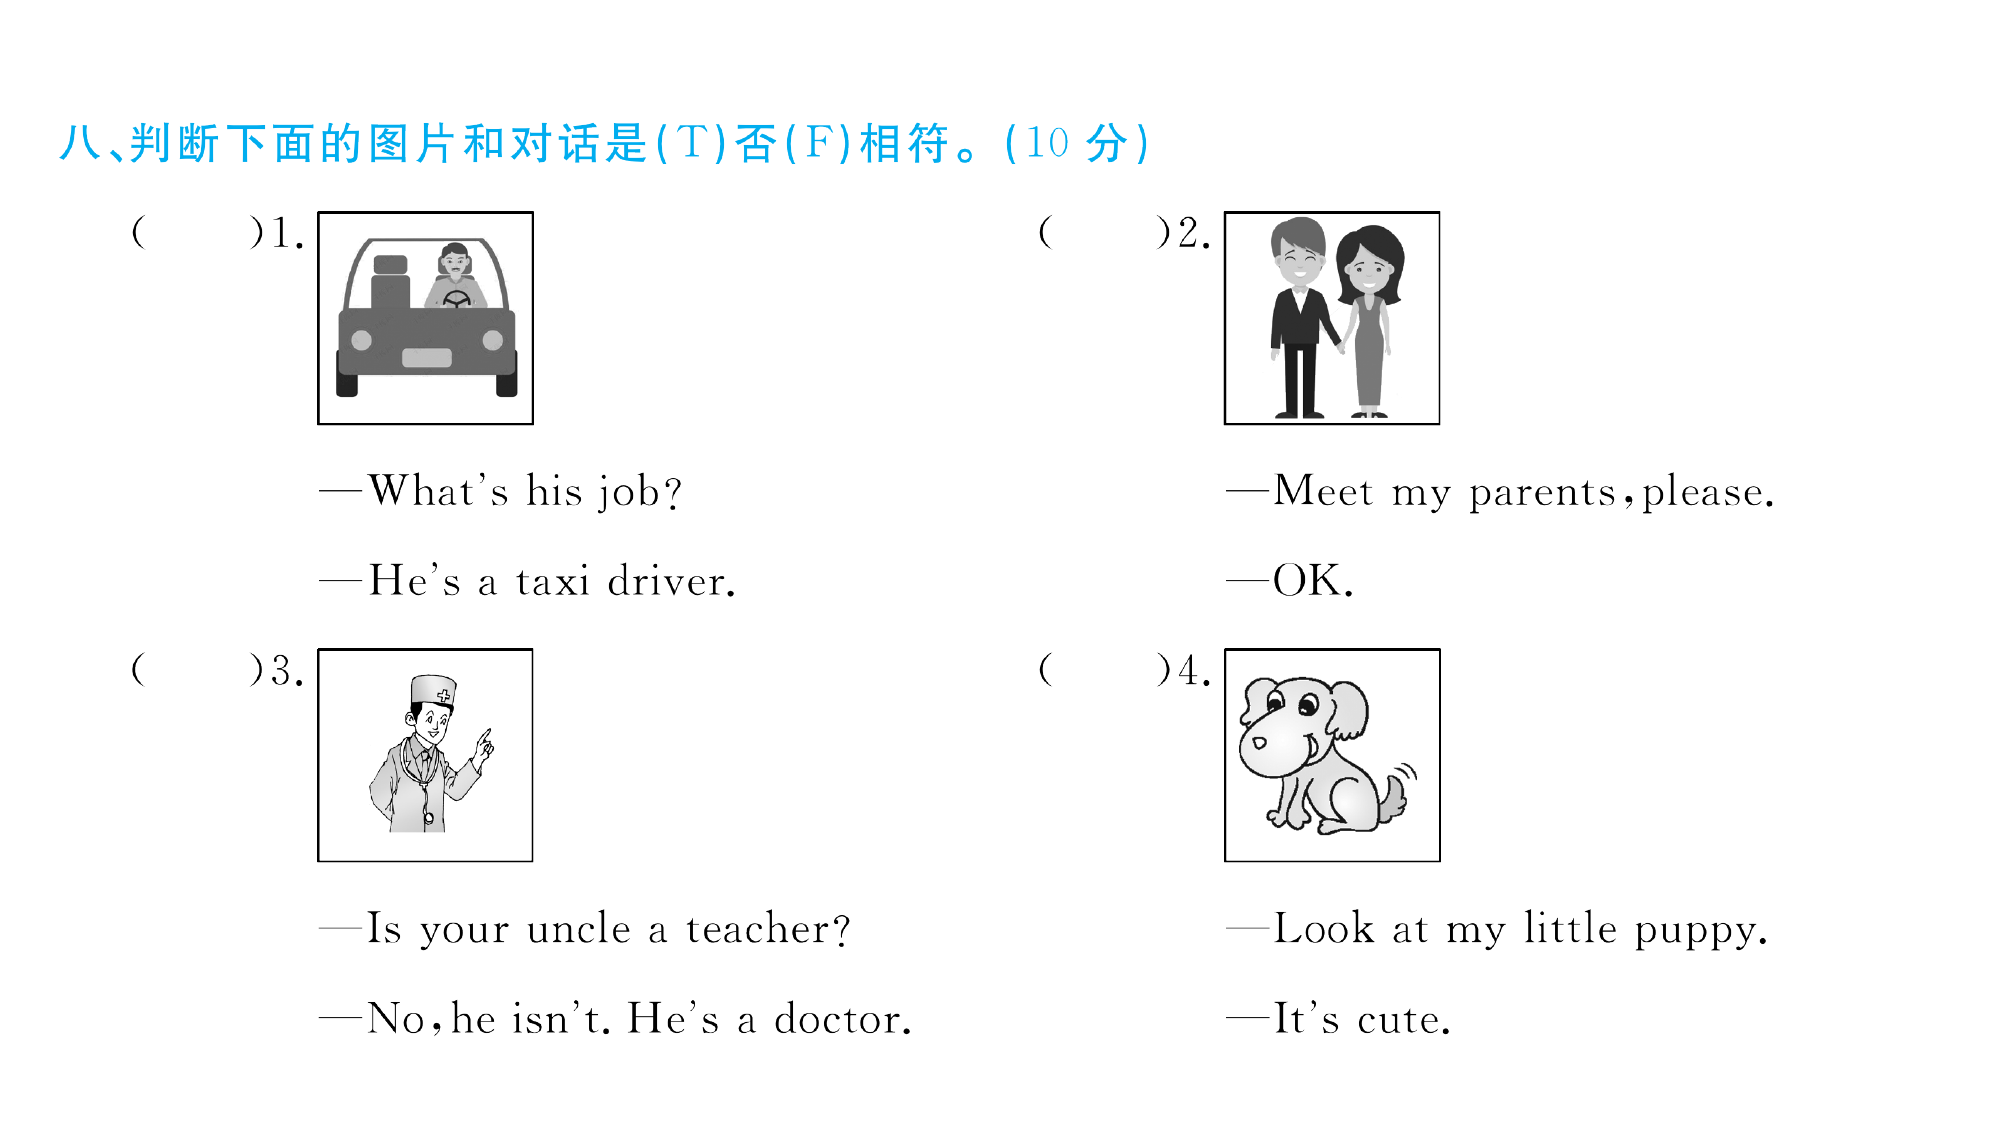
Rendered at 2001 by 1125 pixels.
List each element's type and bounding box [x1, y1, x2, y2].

picture [55, 97, 2001, 1053]
